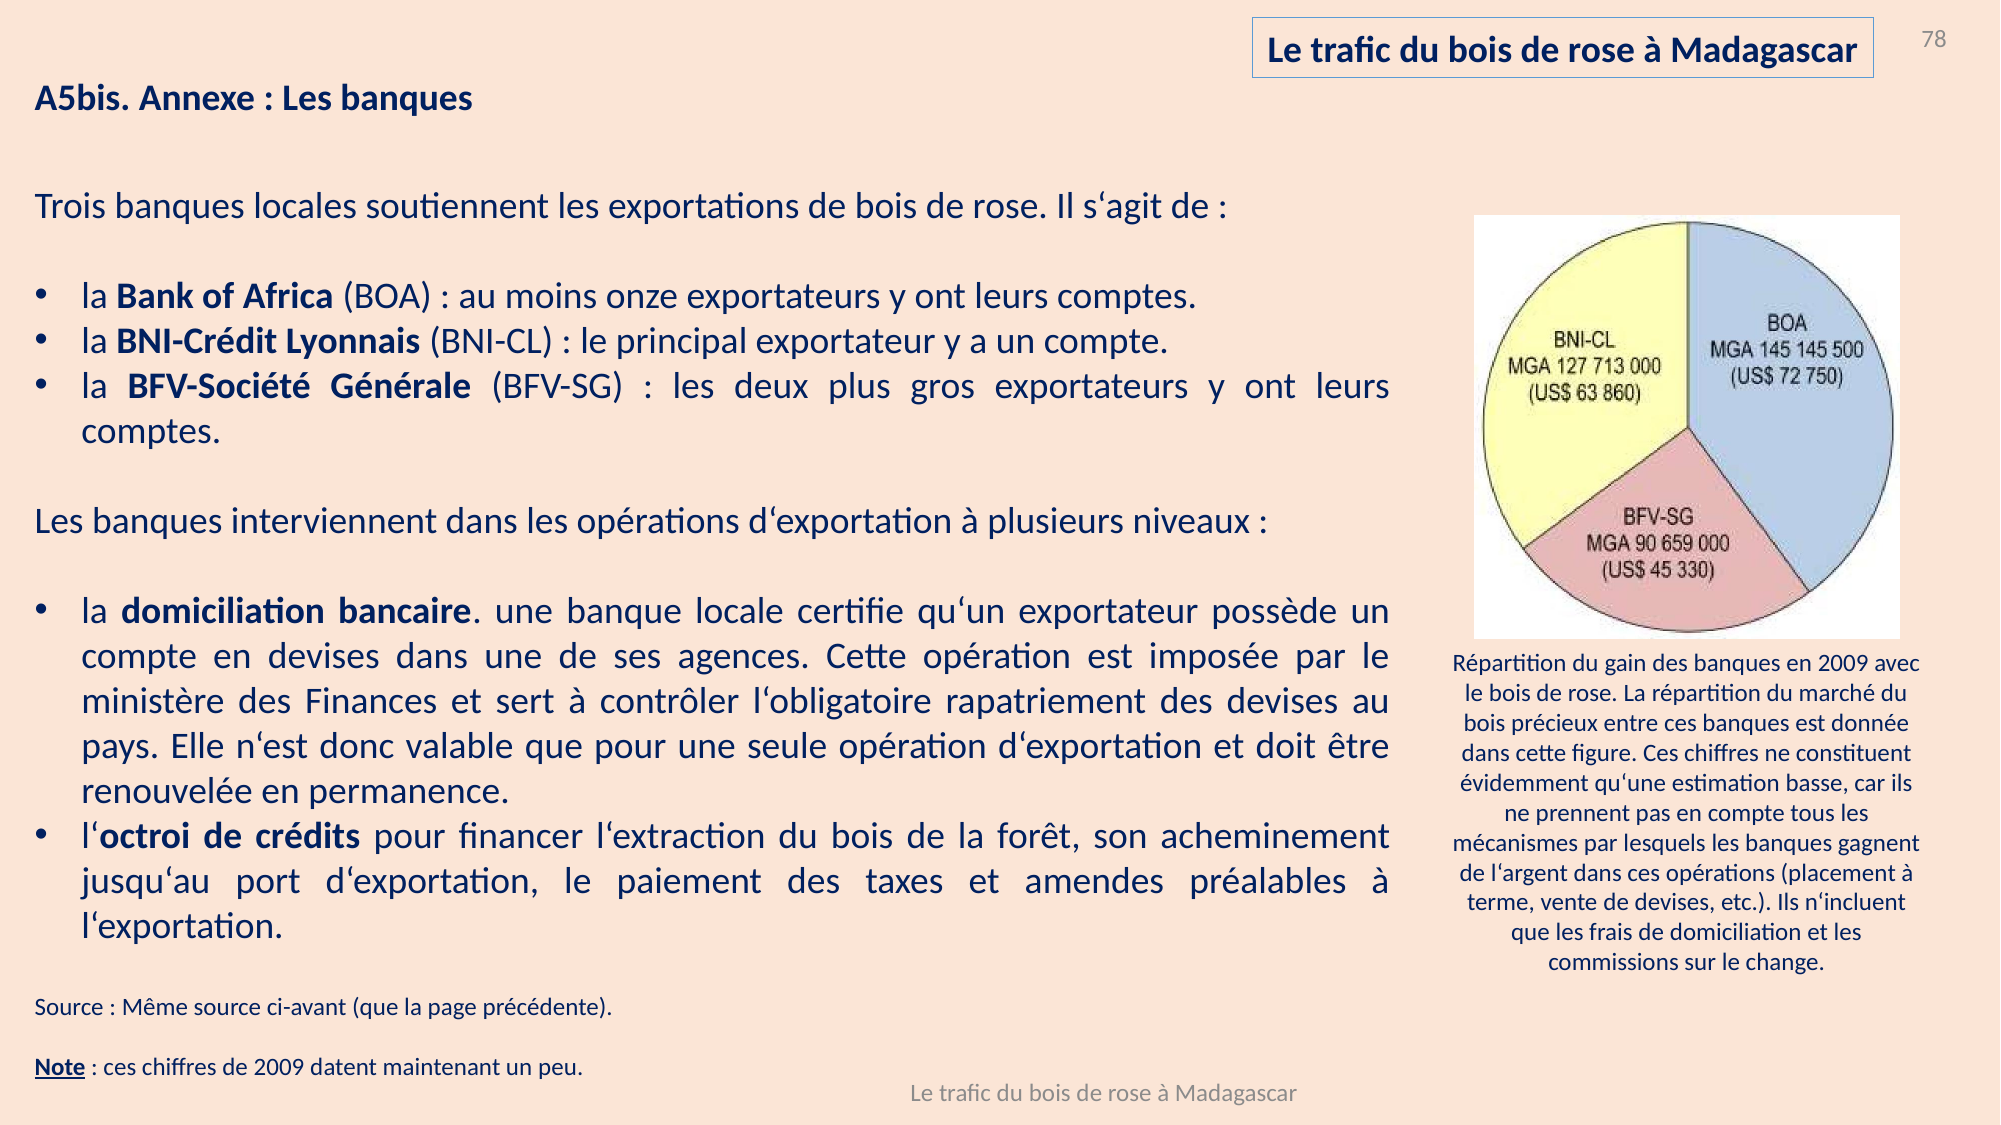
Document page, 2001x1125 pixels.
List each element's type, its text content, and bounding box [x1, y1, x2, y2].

text_box A5bis. Annexe : Les banques [19, 65, 1250, 125]
slide_number 78 [1899, 17, 1962, 58]
footer Le trafic du bois de rose à Madagascar [894, 1088, 1314, 1104]
picture [1474, 215, 1900, 639]
text_box Répartition du gain des banques en 2009 avec le bois de rose. La répartition du marché du bois précieux entre ces banques est donnée dans cette figure. Ces chiffres ne constituent évidemment qu‘une estimation basse, car ils ne prennent pas en compte tous les mécanismes par lesquels les banques gagnent de l‘argent dans ces opérations (placement à terme, vente de devises, etc.). Ils n‘incluent que les frais de domiciliation et les commissions sur le change. [1436, 639, 1938, 984]
text_box Trois banques locales soutiennent les exportations de bois de rose. Il s‘agit de : la Bank of Africa (BOA) : au moins onze exportateurs y ont leurs comptes. la BNI-Crédit Lyonnais (BNI-CL) : le principal exportateur y a un compte. la BFV-Société Générale (BFV-SG) : les deux plus gros exportateurs y ont leurs comptes. Les banques interviennent dans les opérations d‘exportation à plusieurs niveaux : la domiciliation bancaire. une banque locale certifie qu‘un exportateur possède un compte en devises dans une de ses agences. Cette opération est imposée par le ministère des Finances et sert à contrôler l‘obligatoire rapatriement des devises au pays. Elle n‘est donc valable que pour une seule opération d‘exportation et doit être renouvelée en permanence. l‘octroi de crédits pour financer l‘extraction du bois de la forêt, son acheminement jusqu‘au port d‘exportation, le paiement des taxes et amendes préalables à l‘exportation. Source : Même source ci-avant (que la page précédente). Note : ces chiffres de 2009 datent maintenant un peu. [19, 173, 1406, 1088]
text_box Le trafic du bois de rose à Madagascar [1252, 17, 1874, 78]
